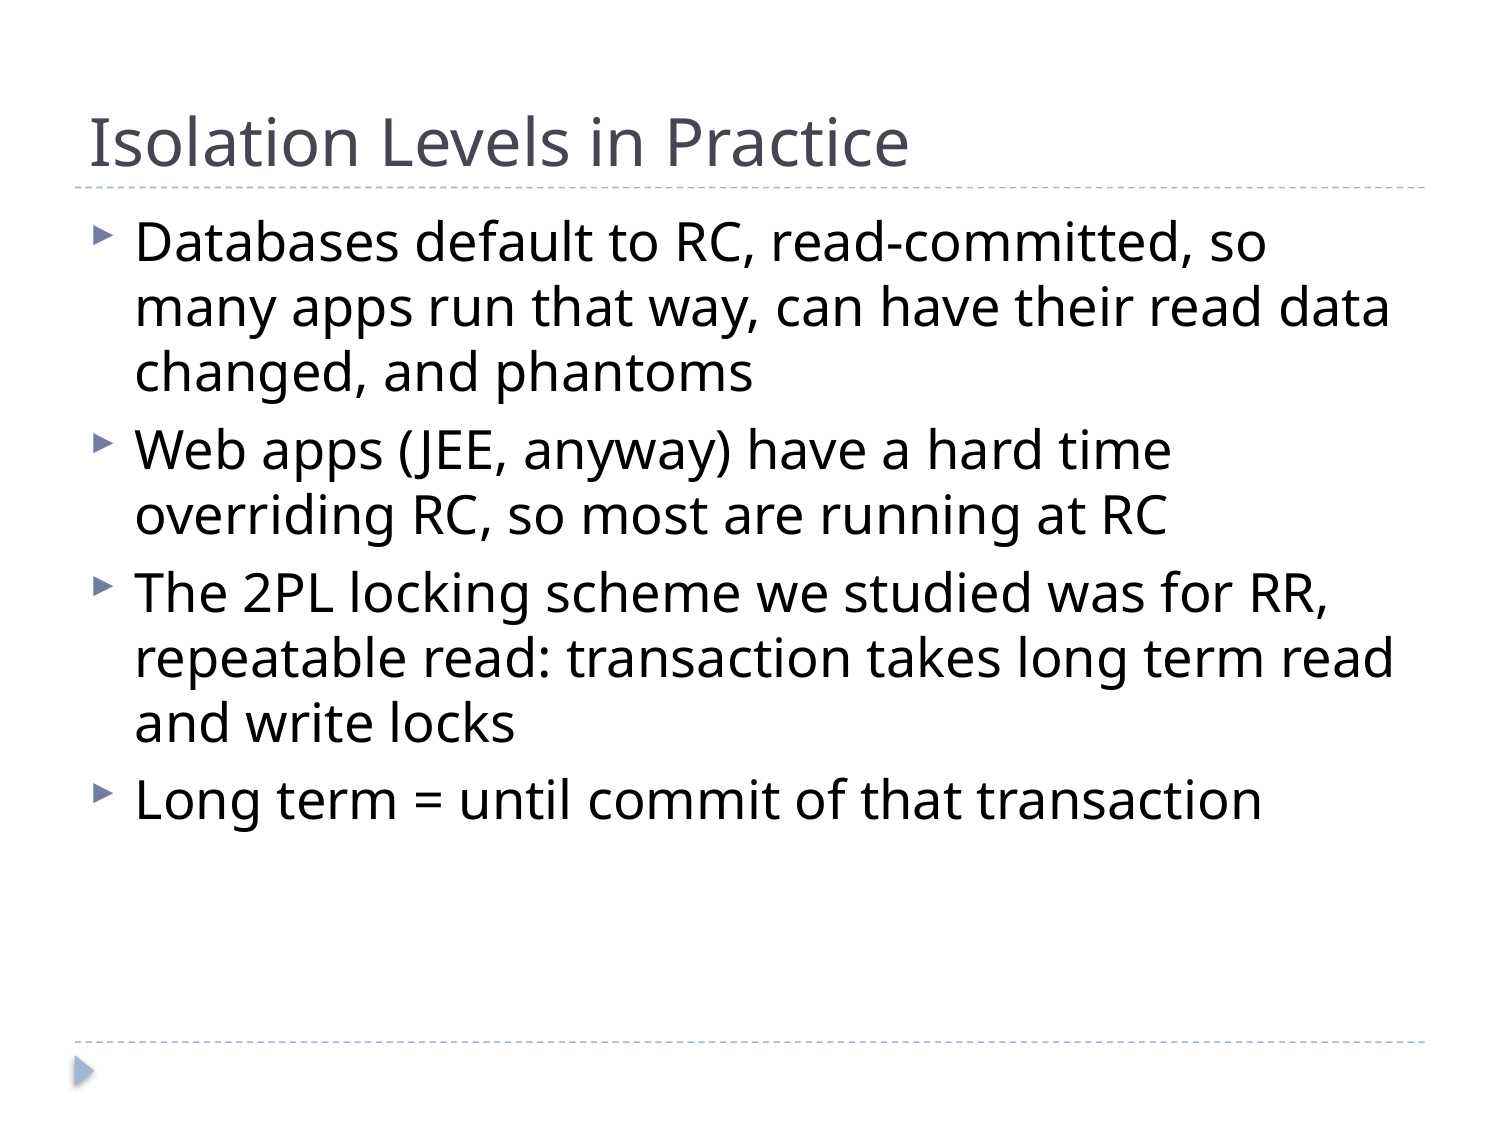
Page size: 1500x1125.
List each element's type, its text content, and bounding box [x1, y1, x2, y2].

title Isolation Levels in Practice [75, 24, 1425, 188]
list Databases default to RC, read-committed, so many apps run that way, can have their read data changed, and phantoms Web apps (JEE, anyway) have a hard time overriding RC, so most are running at RC The 2PL locking scheme we studied was for RR, repeatable read: transaction takes long term read and write locks Long term = until commit of that transaction [75, 200, 1425, 1010]
